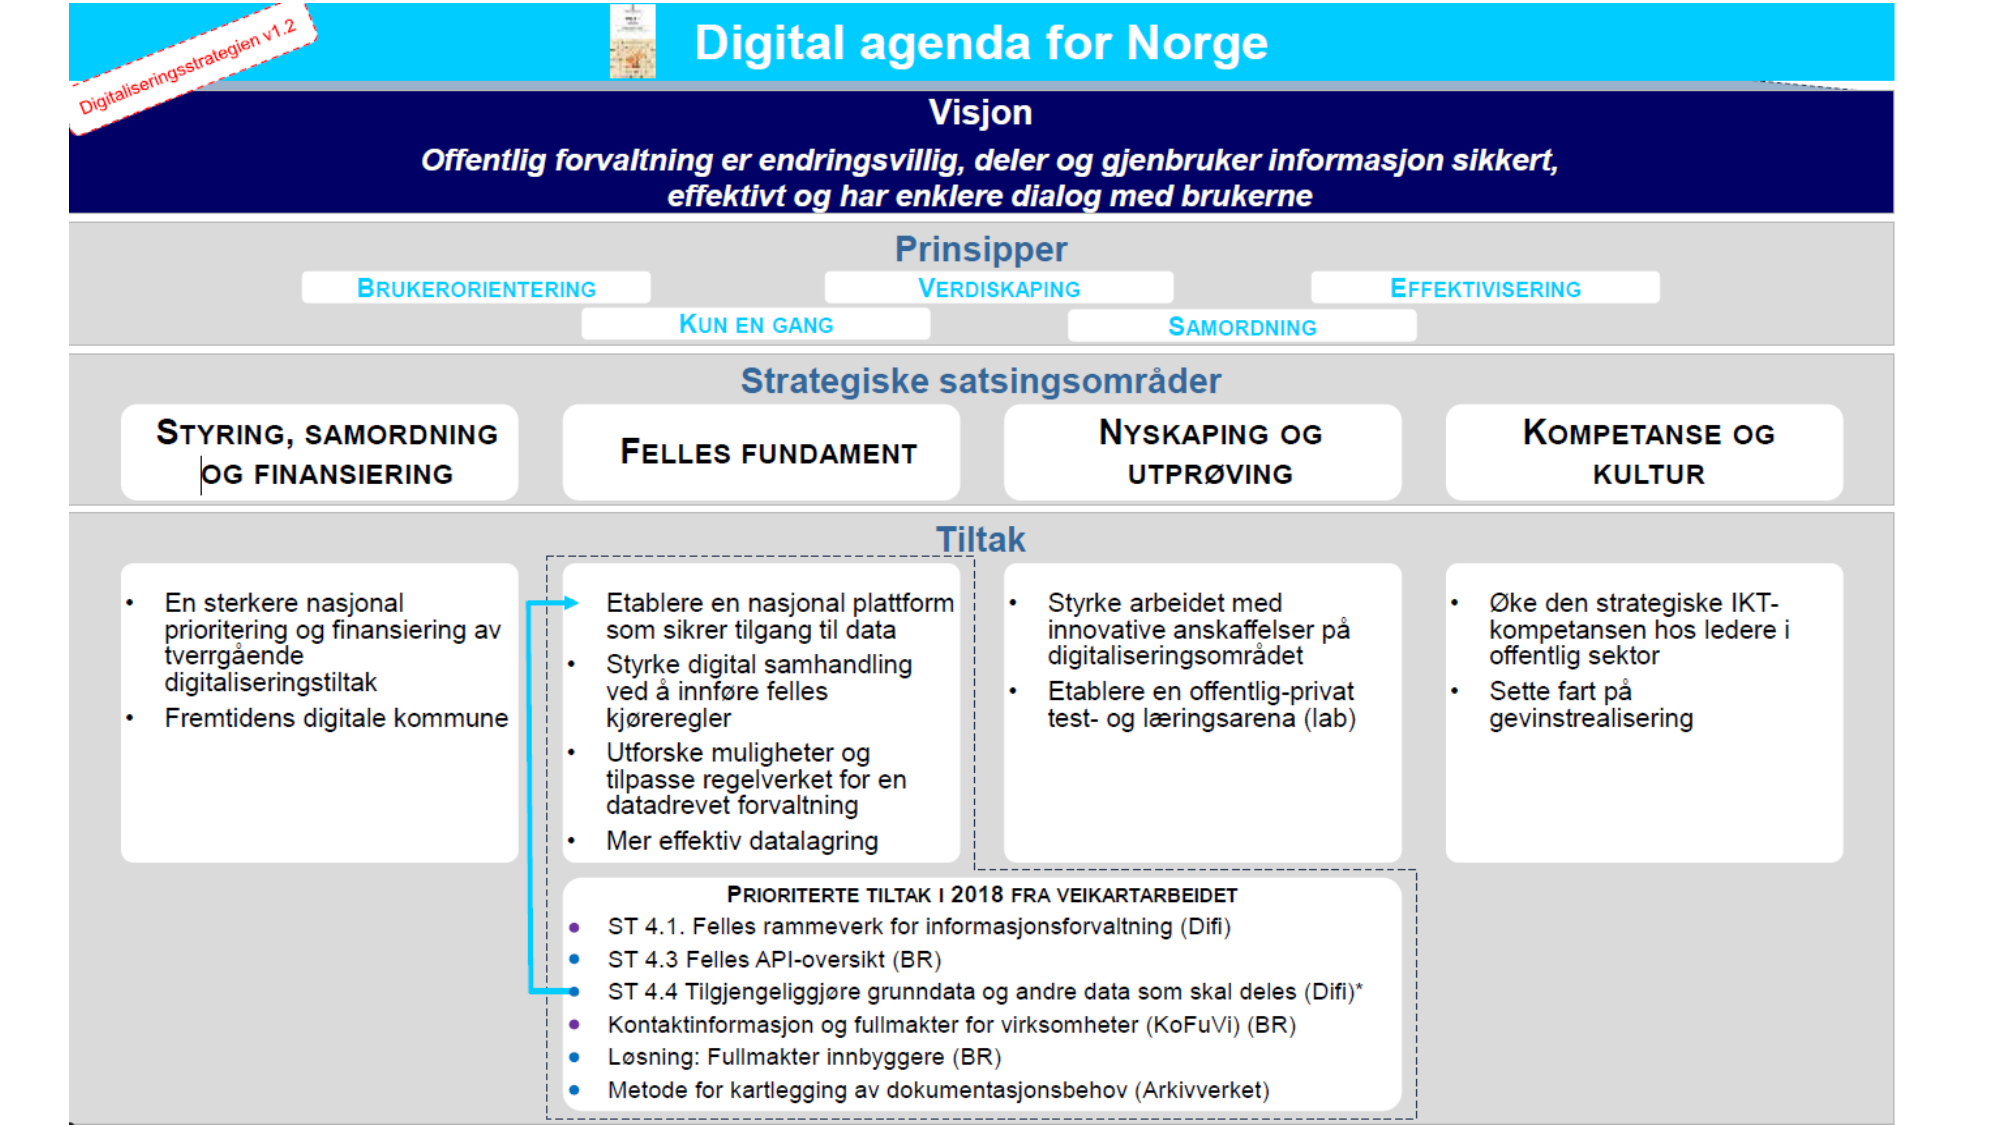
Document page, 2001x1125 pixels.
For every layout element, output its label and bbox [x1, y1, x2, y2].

list [69, 3, 1896, 1125]
